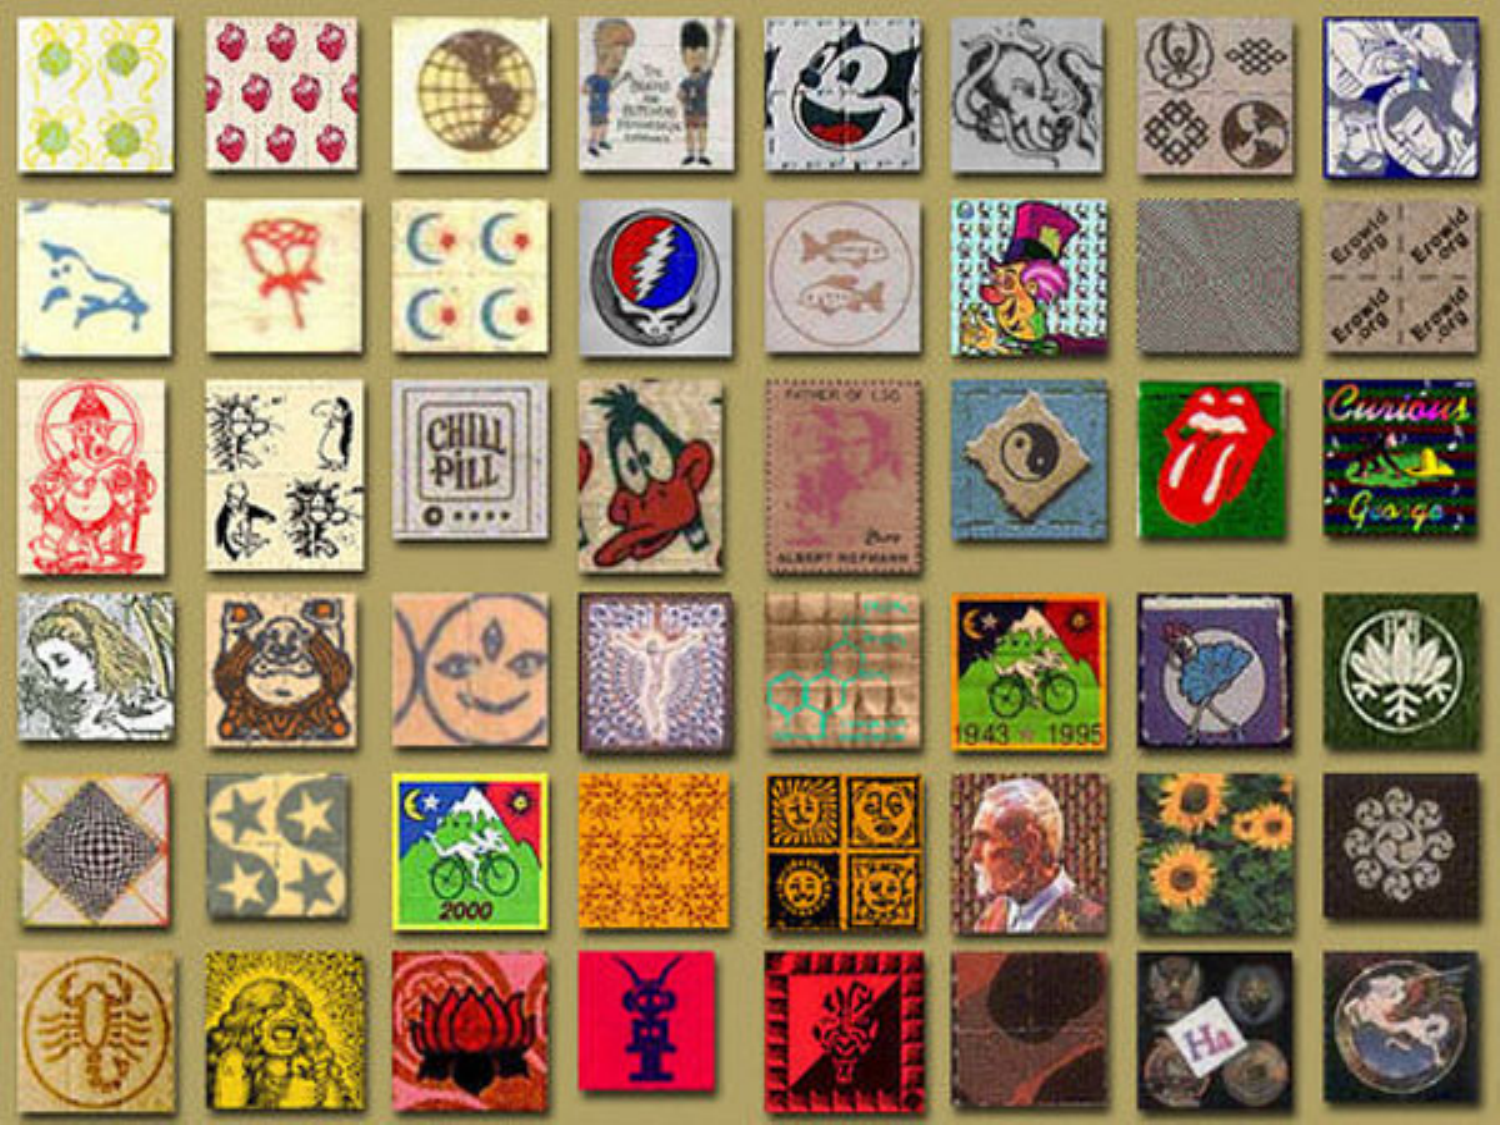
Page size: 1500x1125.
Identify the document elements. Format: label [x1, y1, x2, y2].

list [0, 0, 1500, 1125]
